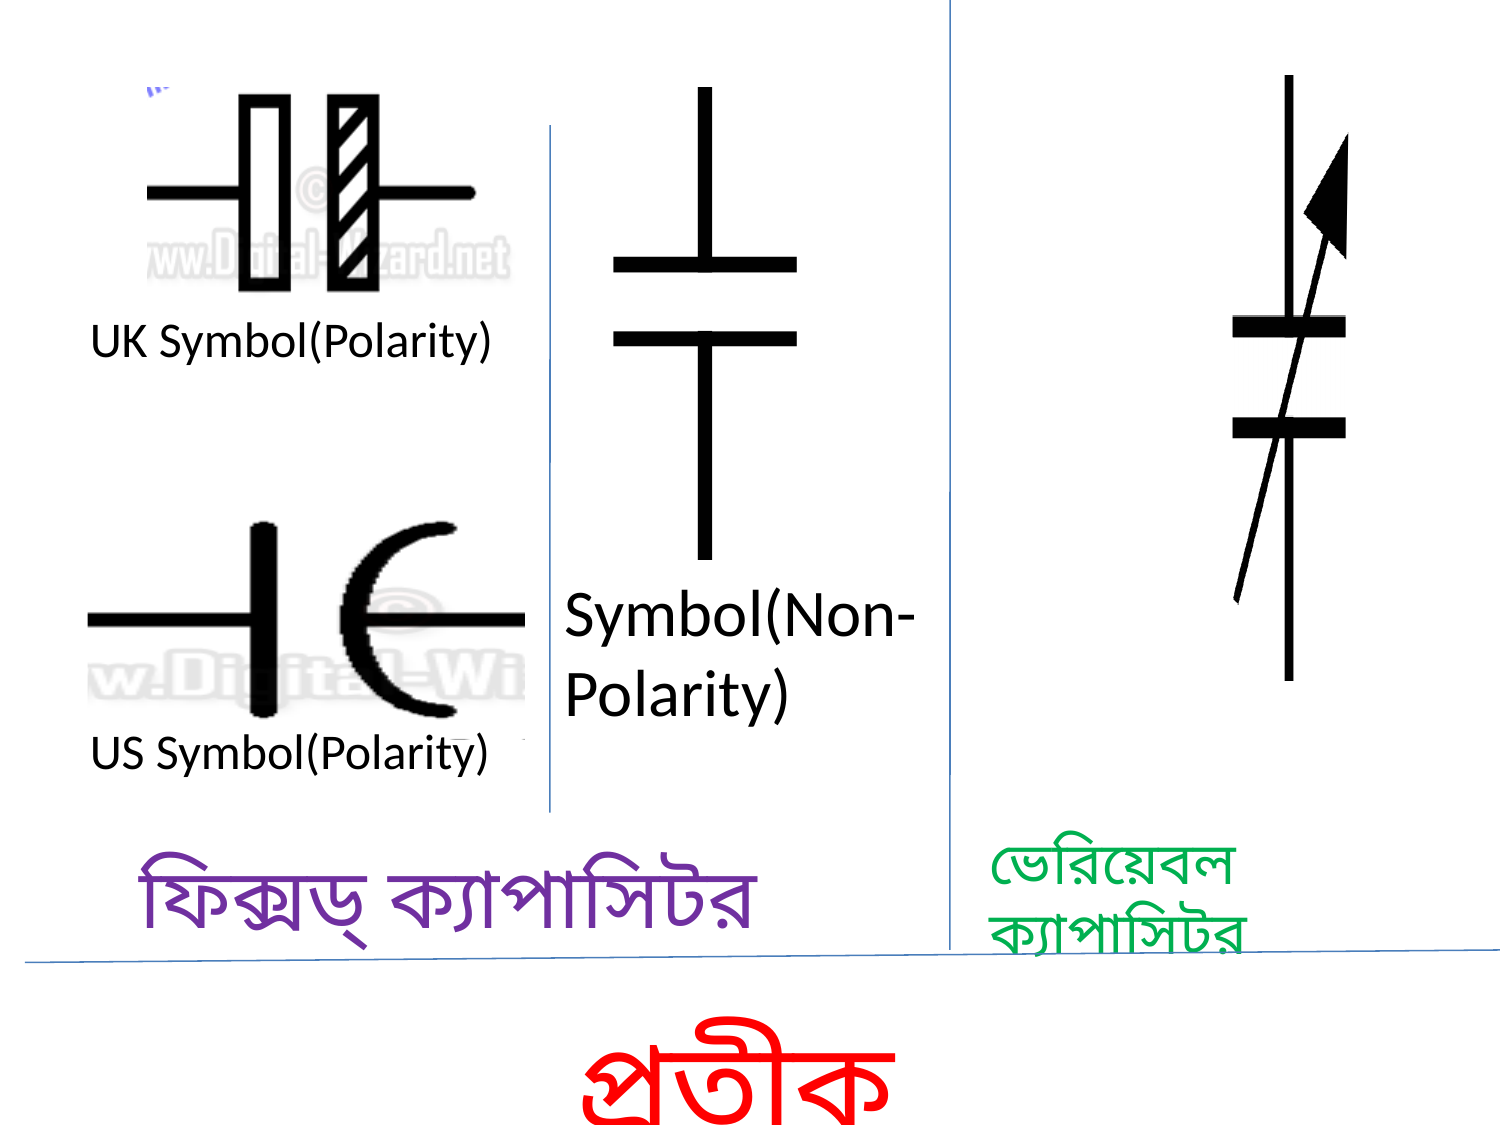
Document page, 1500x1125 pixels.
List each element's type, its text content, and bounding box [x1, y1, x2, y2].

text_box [24, 949, 1500, 963]
text_box ফিক্সড্‌ ক্যাপাসিটর [124, 837, 788, 948]
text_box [74, 87, 963, 789]
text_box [974, 74, 1451, 906]
text_box প্রতীক [562, 998, 1113, 1125]
